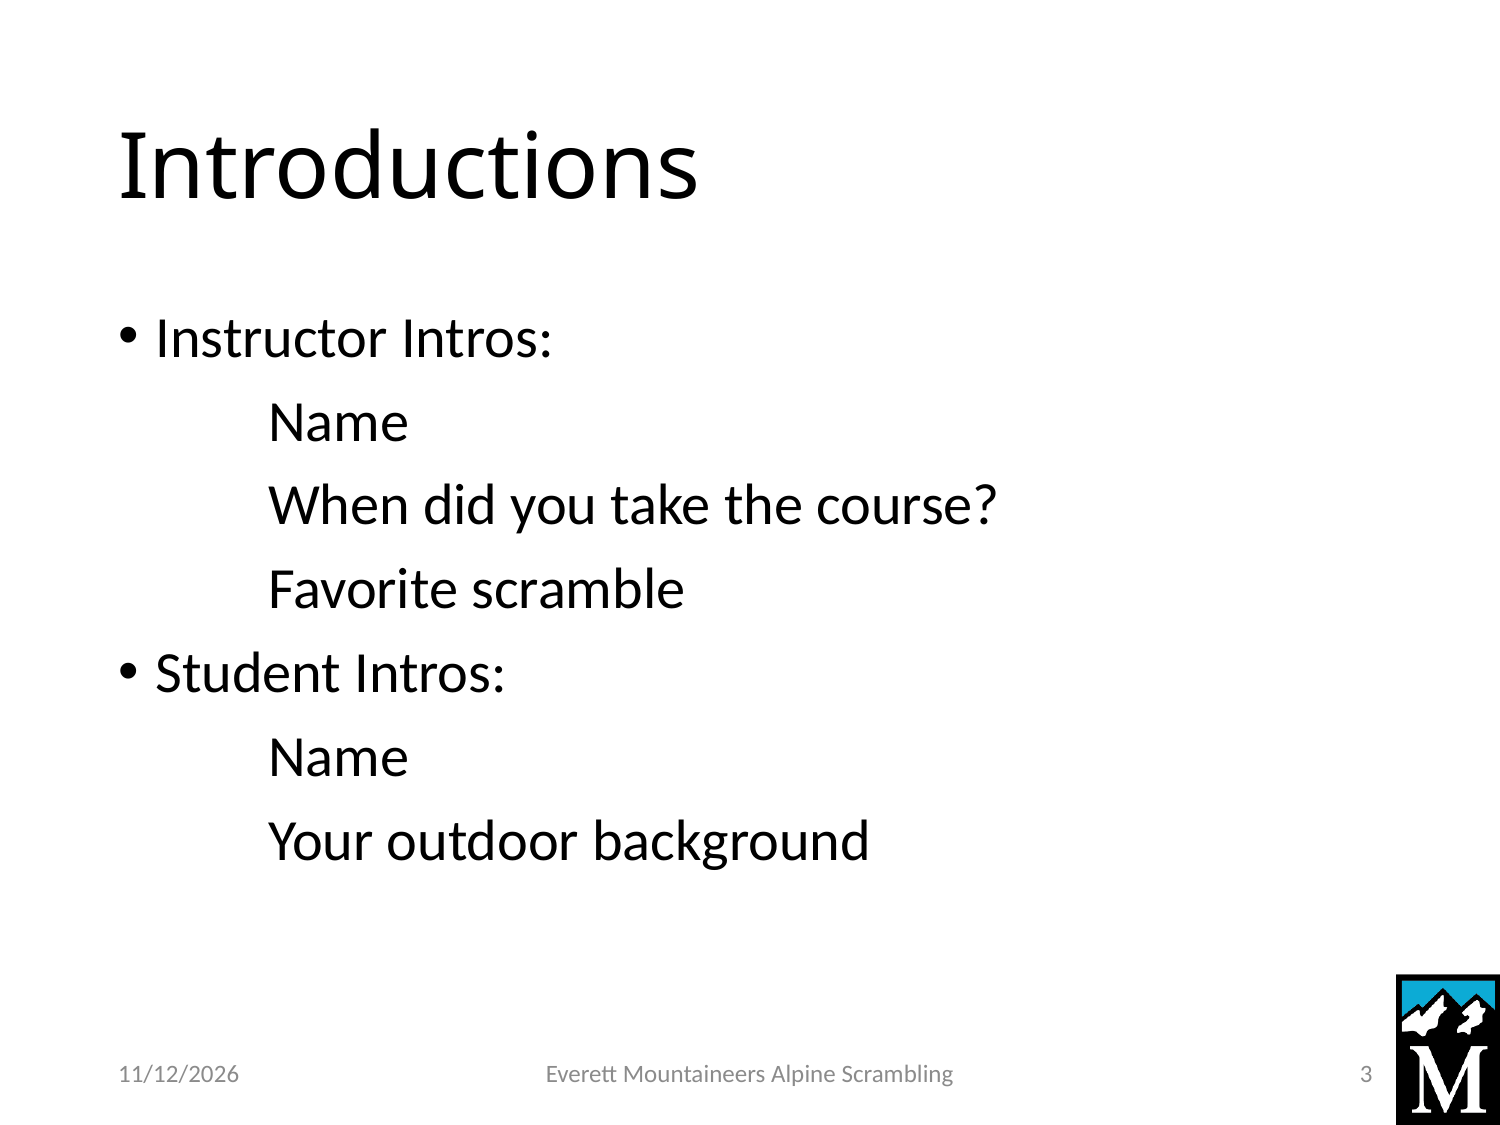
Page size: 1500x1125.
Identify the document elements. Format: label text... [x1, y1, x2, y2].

title Introductions [103, 59, 1397, 278]
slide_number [103, 1042, 441, 1103]
footer Everett Mountaineers Alpine Scrambling [496, 1042, 1004, 1103]
picture [1396, 974, 1500, 1125]
list Instructor Intros: Name When did you take the course? Favorite scramble Student Intros: Name Your outdoor background [103, 299, 1397, 1014]
slide_number 3 [1037, 1042, 1388, 1103]
